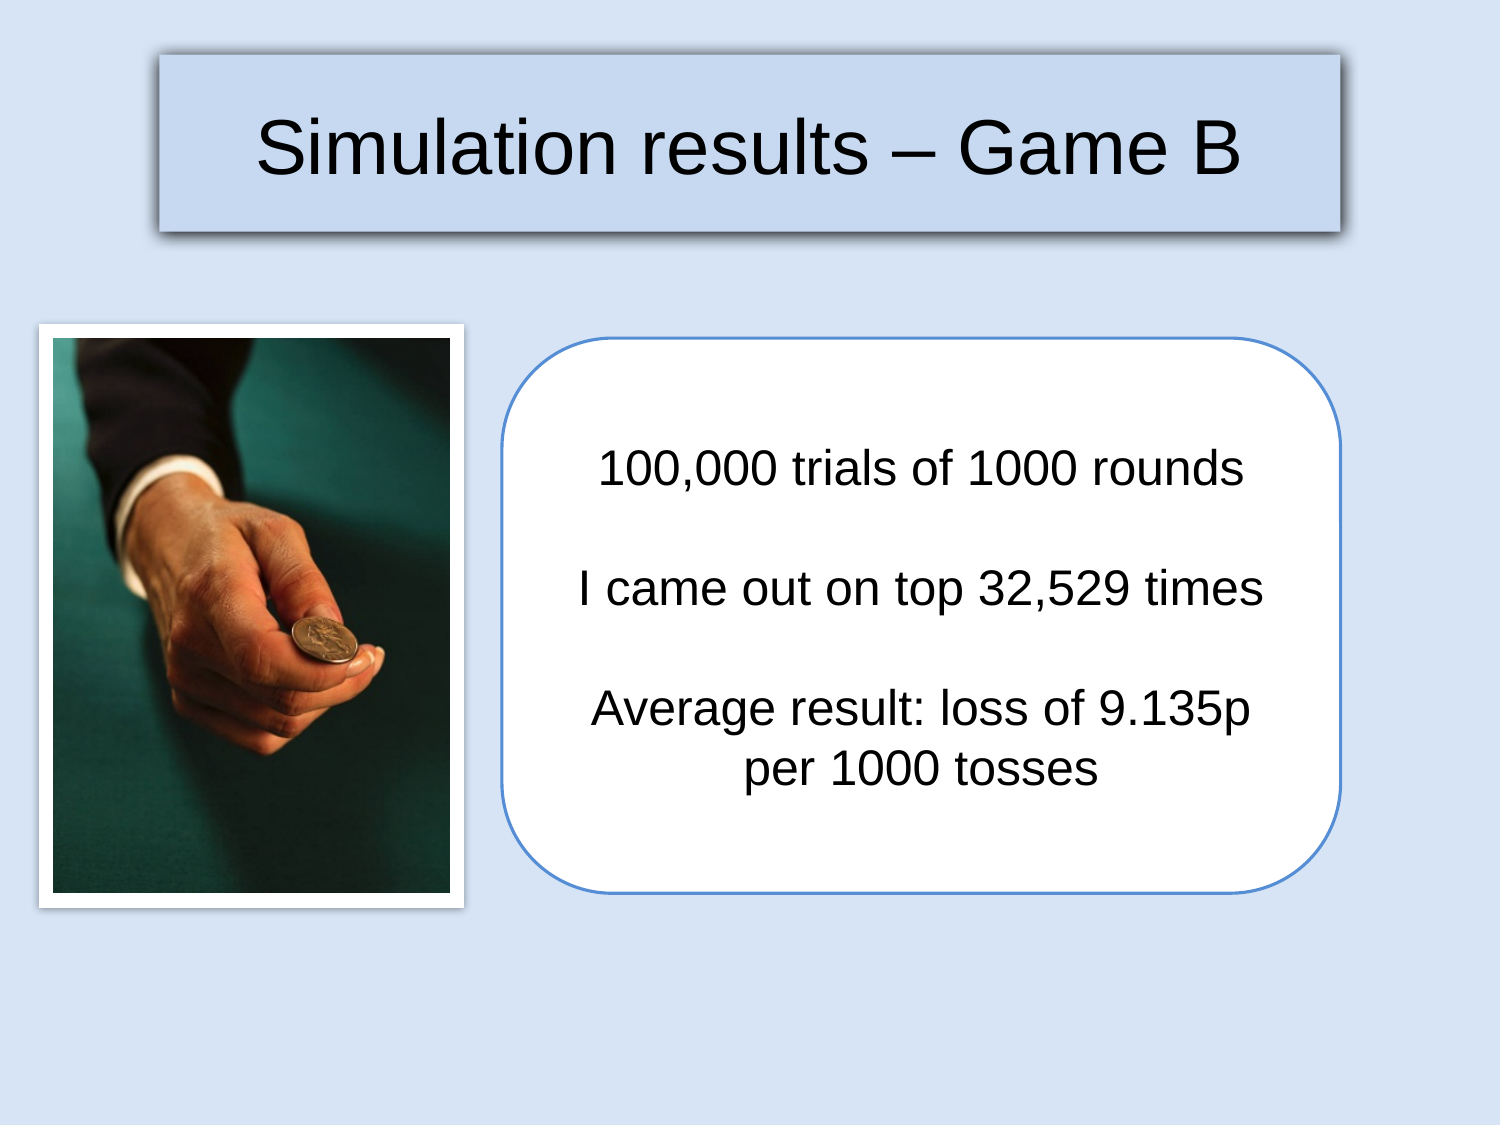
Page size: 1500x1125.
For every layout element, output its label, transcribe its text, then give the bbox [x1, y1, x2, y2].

picture [52, 337, 450, 894]
text_box 100,000 trials of 1000 rounds I came out on top 32,529 times Average result: loss of 9.135p per 1000 tosses [499, 335, 1343, 896]
text_box Simulation results – Game B [159, 54, 1341, 232]
